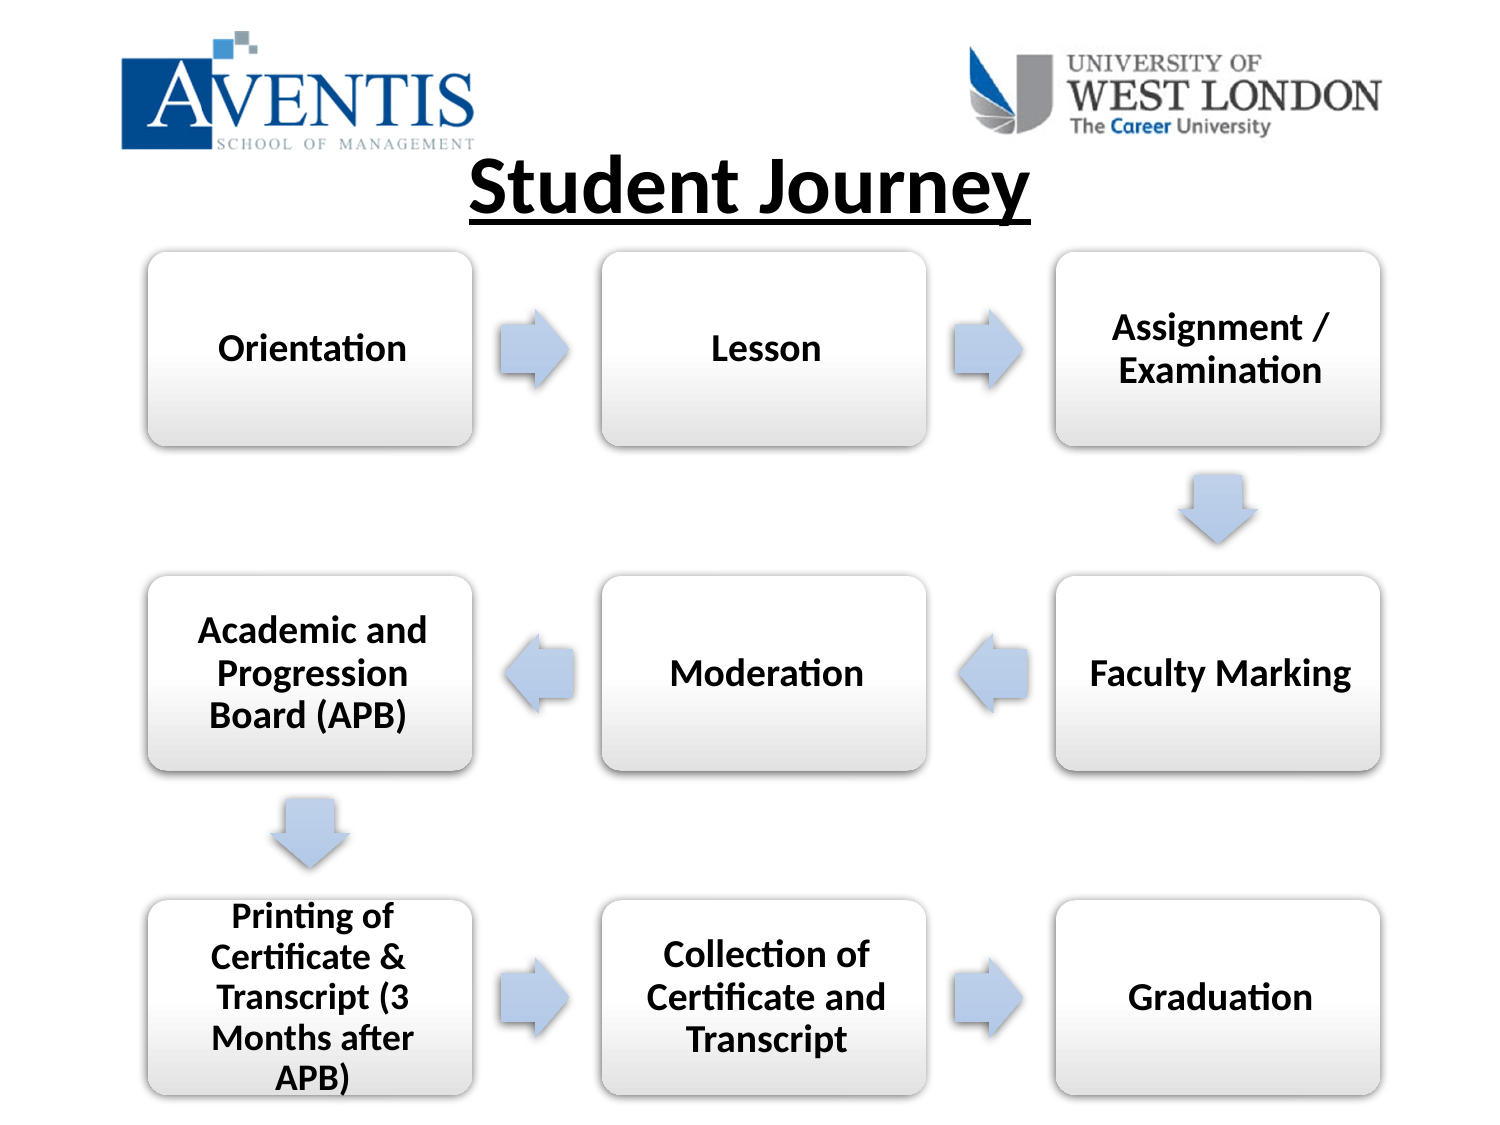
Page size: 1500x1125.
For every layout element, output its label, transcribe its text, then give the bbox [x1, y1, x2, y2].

picture [955, 30, 1397, 154]
picture [103, 30, 498, 155]
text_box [56, 251, 1472, 1095]
title Student Journey [68, 79, 1432, 251]
